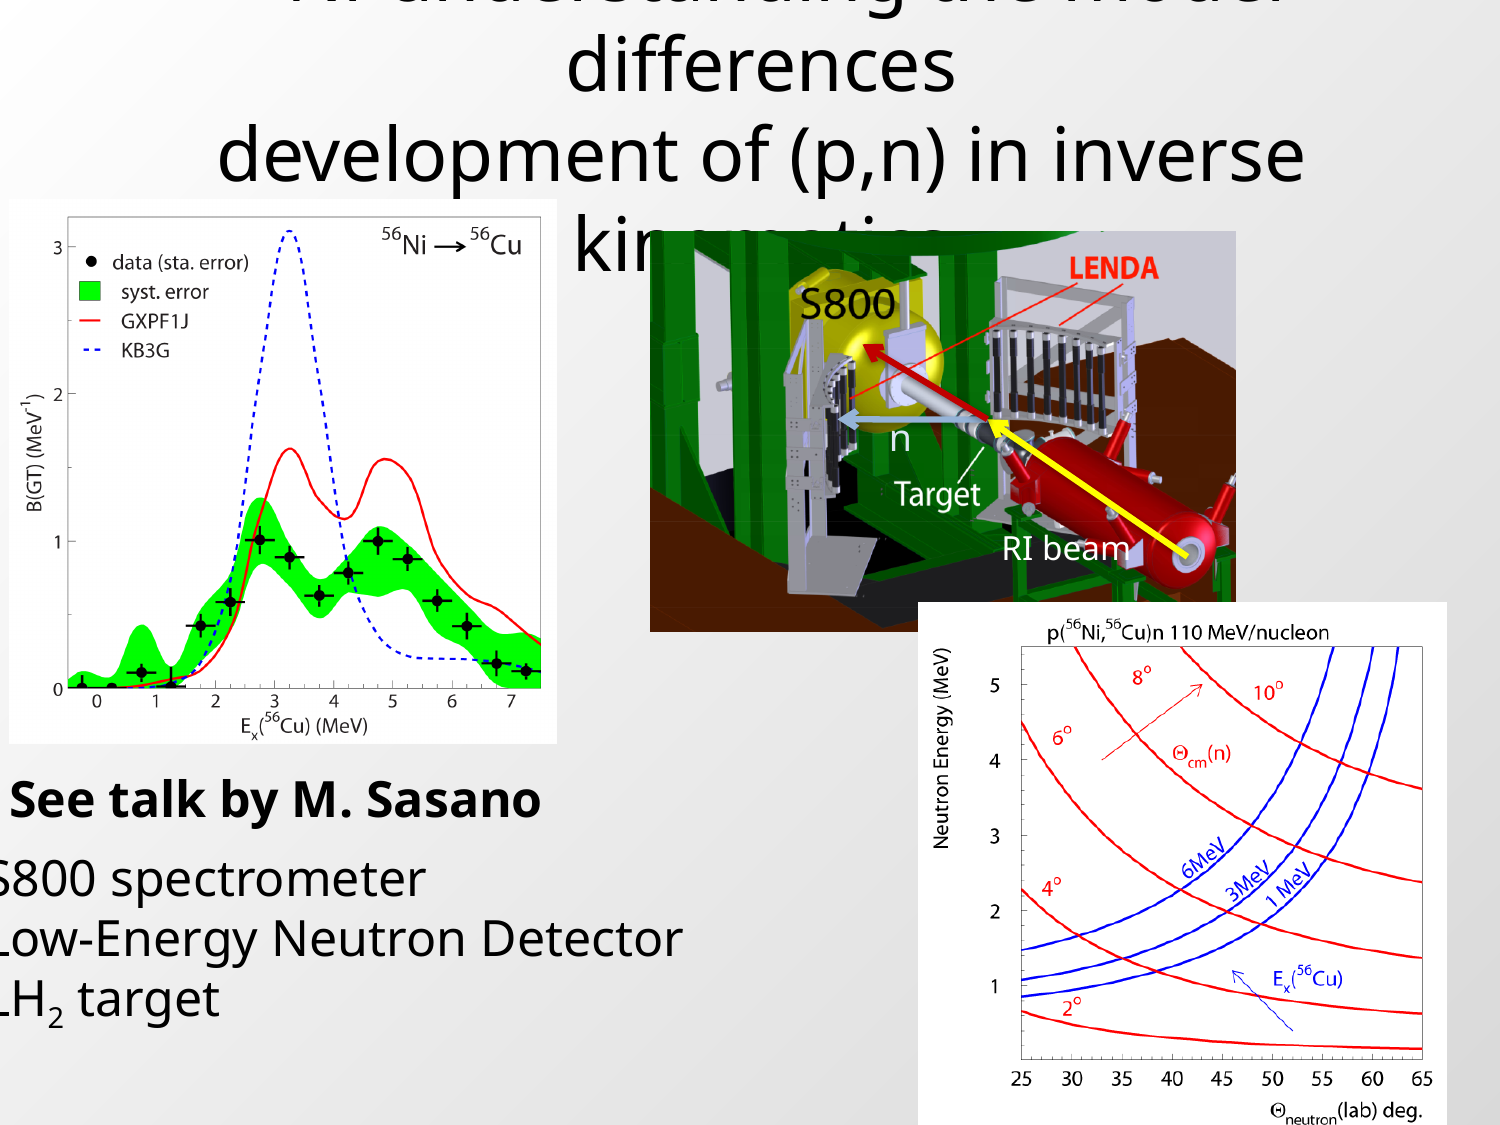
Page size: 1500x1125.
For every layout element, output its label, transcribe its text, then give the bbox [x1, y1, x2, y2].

picture [9, 199, 557, 744]
title 56Ni-understanding the model differences development of (p,n) in inverse kinematics [63, 12, 1461, 200]
text_box See talk by M. Sasano [0, 759, 558, 835]
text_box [649, 231, 1236, 632]
picture [917, 602, 1447, 1125]
text_box S800 spectrometer Low-Energy Neutron Detector LH2 target [0, 838, 700, 1042]
